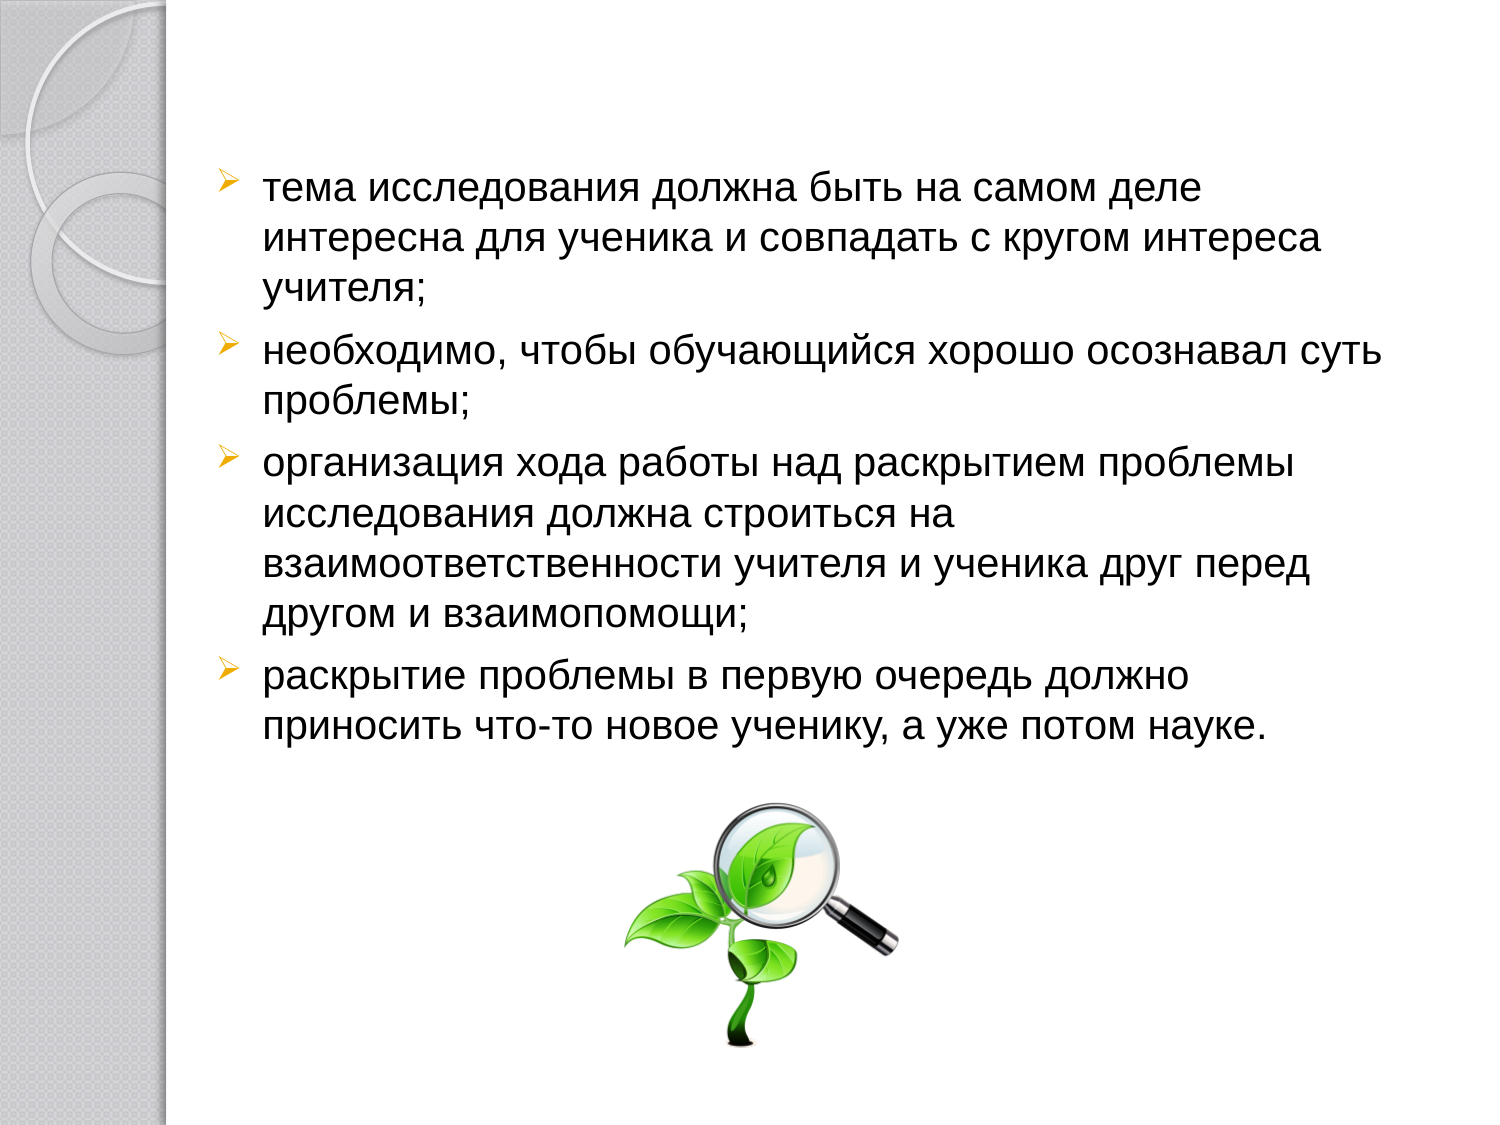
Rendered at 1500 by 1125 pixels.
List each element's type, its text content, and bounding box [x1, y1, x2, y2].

picture [597, 761, 926, 1090]
list тема исследования должна быть на самом деле интересна для ученика и совпадать с кругом интереса учителя; необходимо, чтобы обучающийся хорошо осознавал суть проблемы; организация хода работы над раскрытием проблемы исследования должна строиться на взаимоответственности учителя и ученика друг перед другом и взаимопомощи; раскрытие проблемы в первую очередь должно приносить что-то новое ученику, а уже потом науке. [187, 152, 1407, 1005]
